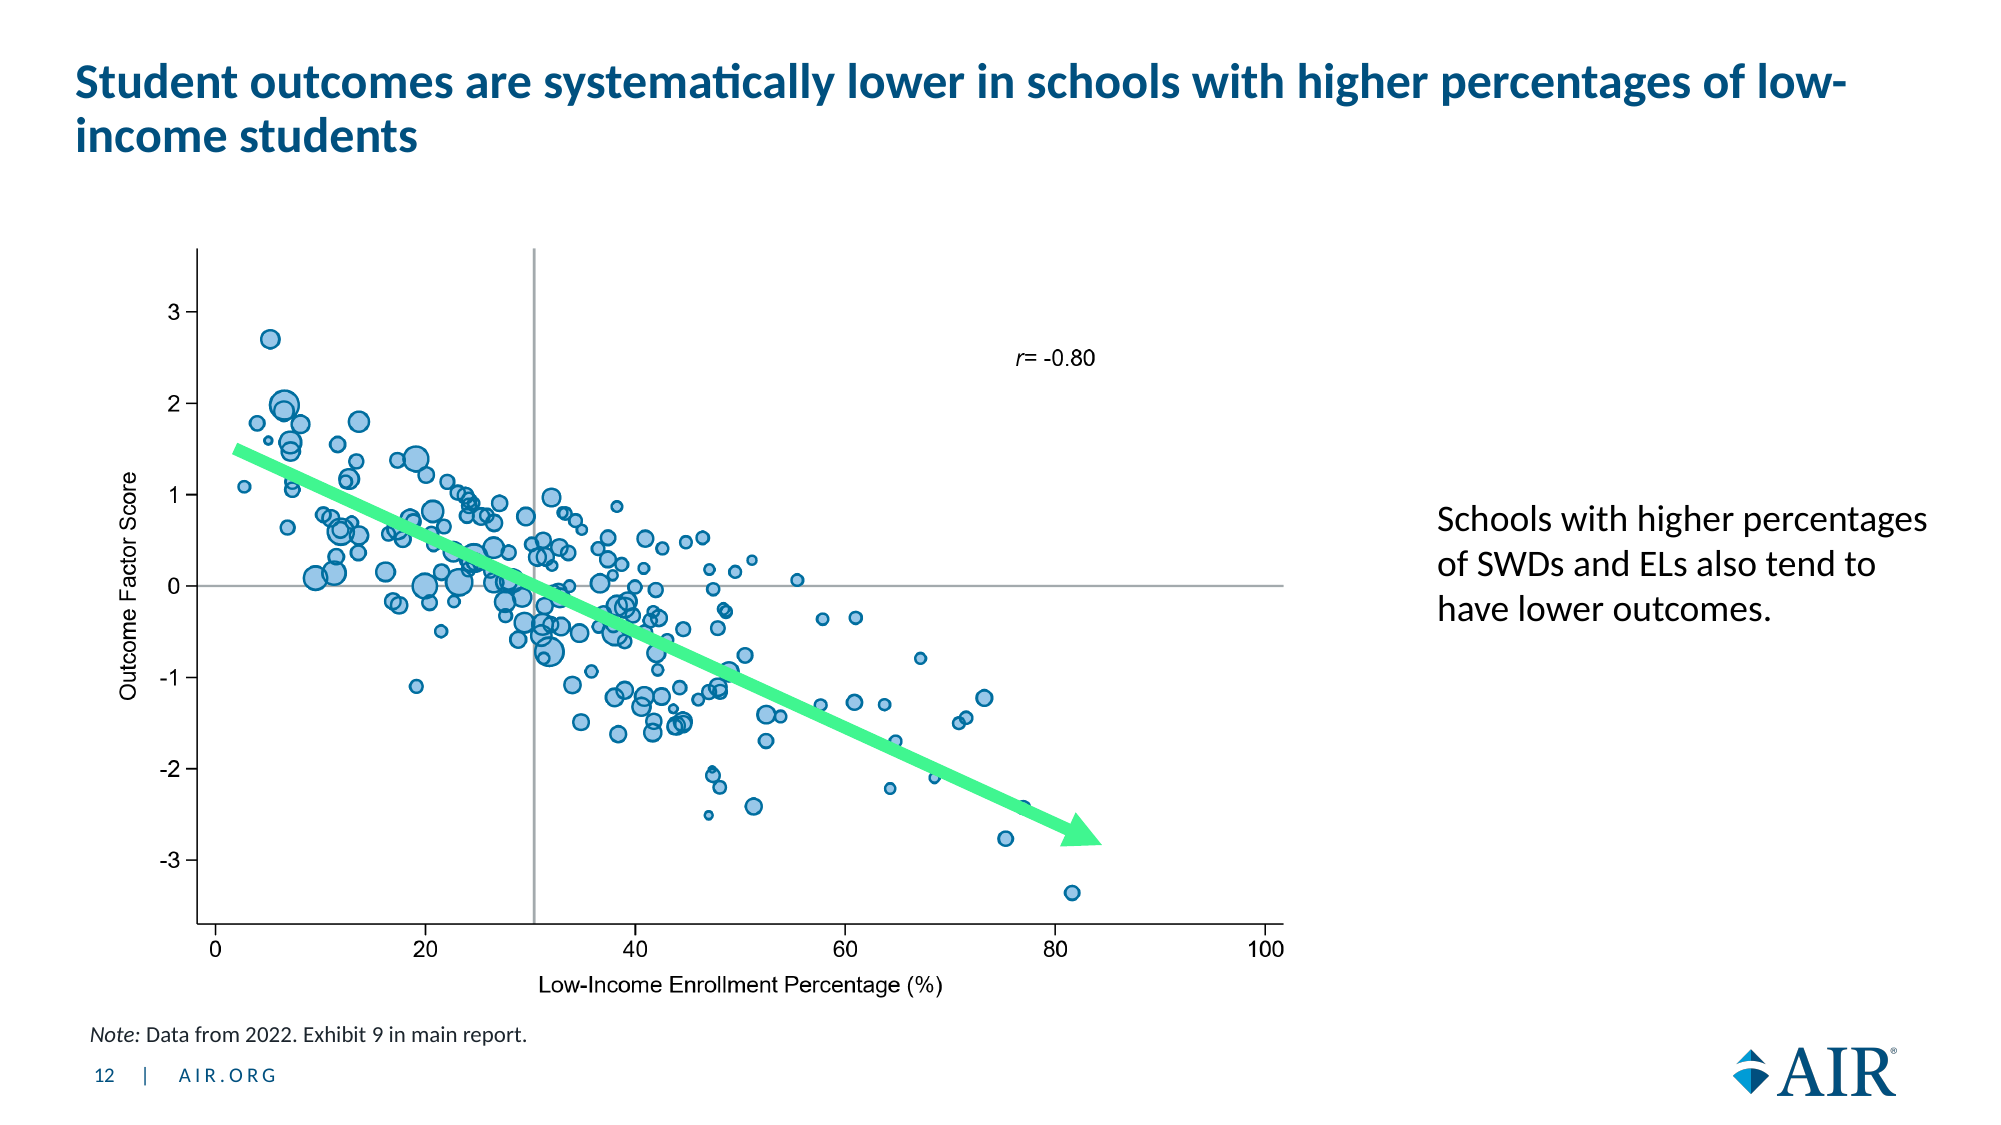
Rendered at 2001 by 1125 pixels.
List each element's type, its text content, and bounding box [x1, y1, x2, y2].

text_box Schools with higher percentages of SWDs and ELs also tend to have lower outcomes. [1422, 486, 1953, 637]
slide_number 12 [75, 1061, 115, 1094]
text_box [234, 448, 1102, 846]
picture [1730, 1044, 1925, 1102]
picture [74, 219, 1312, 1044]
title Student outcomes are systematically lower in schools with higher percentages of low-income students [75, 81, 1925, 163]
text_box Note: Data from 2022. Exhibit 9 in main report. [75, 1005, 1613, 1061]
